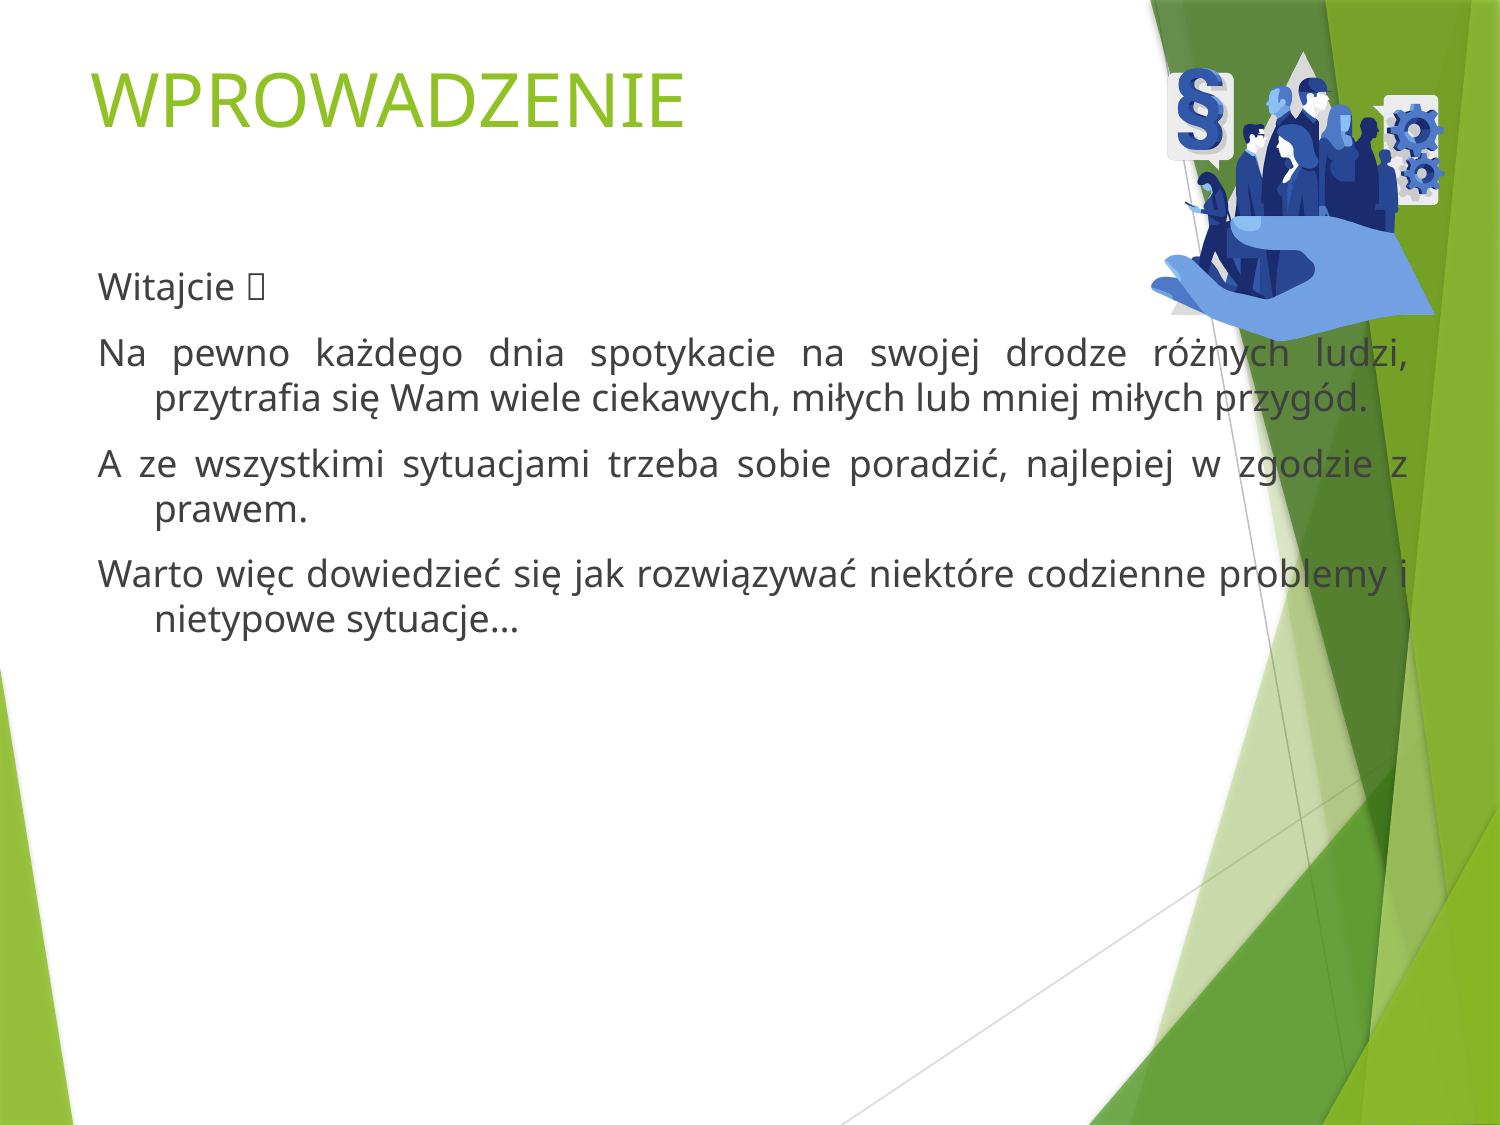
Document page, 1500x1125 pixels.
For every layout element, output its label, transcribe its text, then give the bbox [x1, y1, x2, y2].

title WPROWADZENIE [75, 45, 821, 233]
picture [1139, 30, 1460, 351]
list Witajcie  Na pewno każdego dnia spotykacie na swojej drodze różnych ludzi, przytrafia się Wam wiele ciekawych, miłych lub mniej miłych przygód. A ze wszystkimi sytuacjami trzeba sobie poradzić, najlepiej w zgodzie z prawem. Warto więc dowiedzieć się jak rozwiązywać niektóre codzienne problemy i nietypowe sytuacje… [82, 255, 1425, 976]
